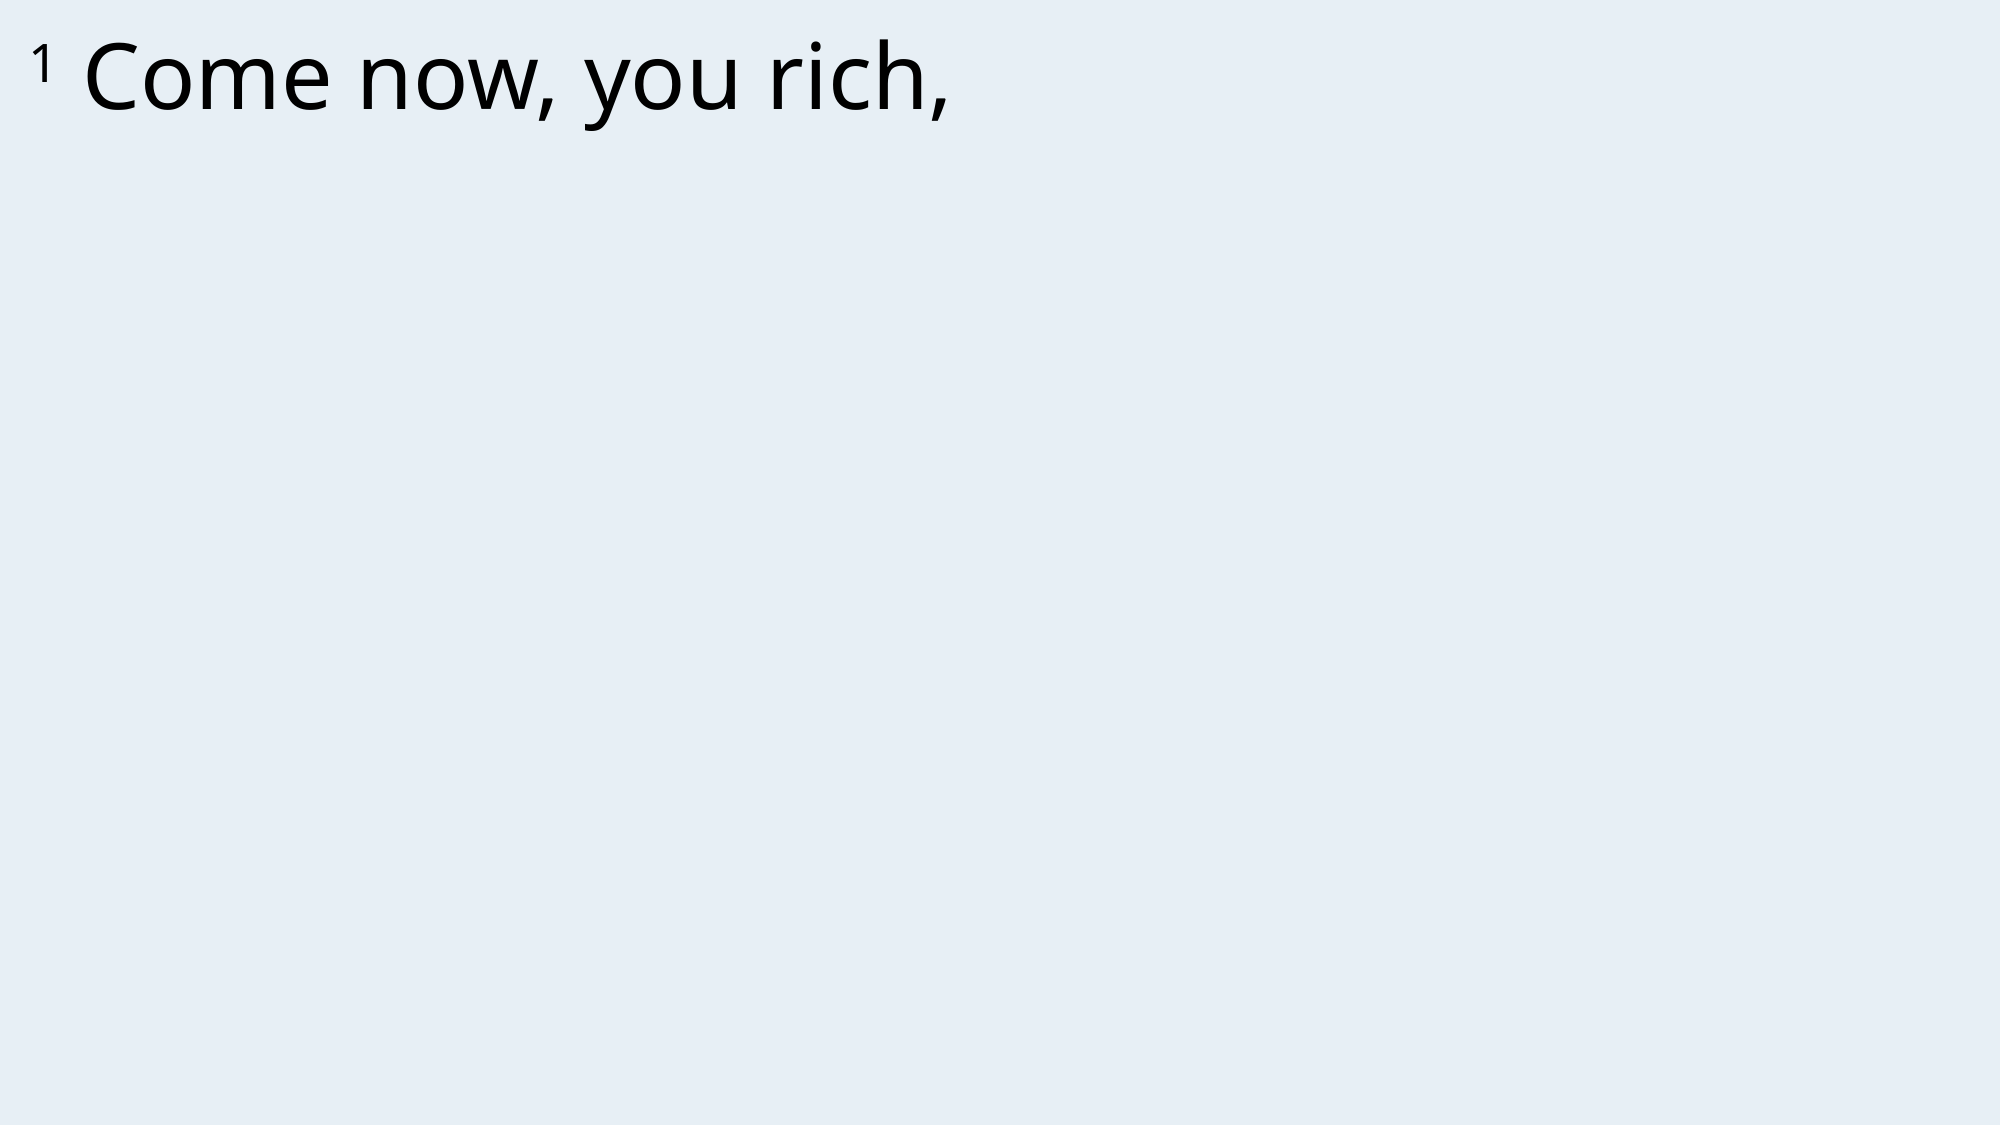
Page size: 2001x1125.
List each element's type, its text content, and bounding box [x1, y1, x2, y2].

text_box 1 Come now, you rich, [13, 23, 1957, 137]
